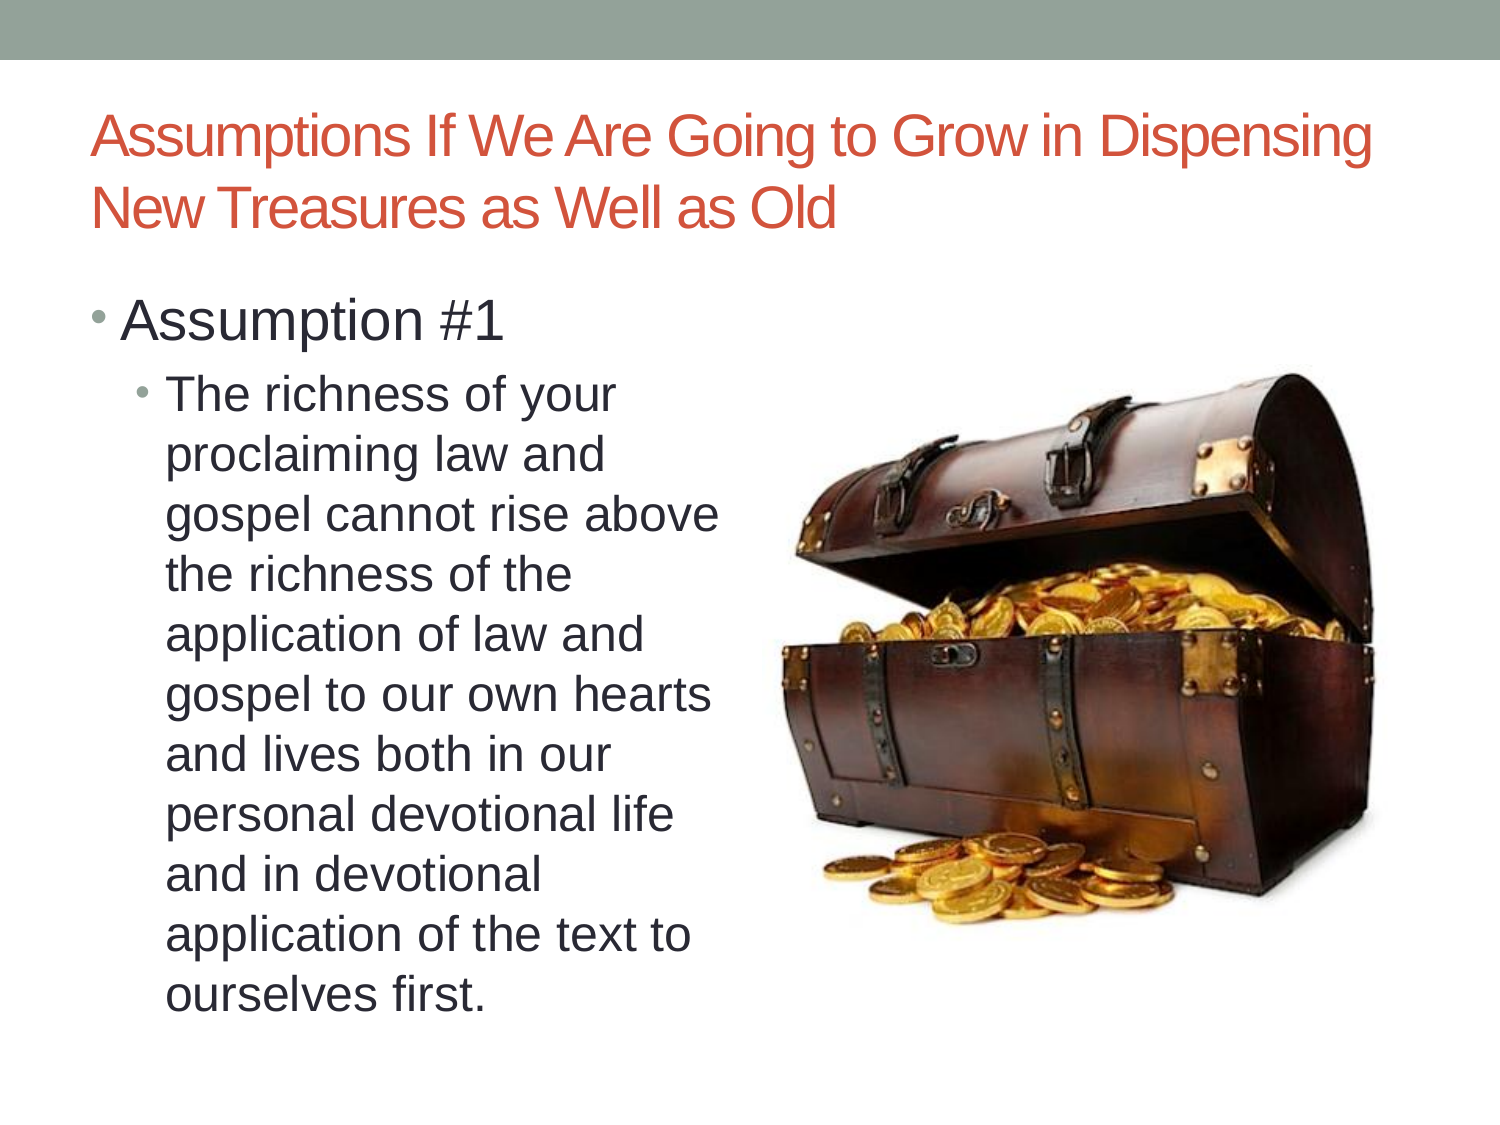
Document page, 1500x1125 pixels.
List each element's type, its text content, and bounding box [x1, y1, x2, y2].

list Assumption #1 The richness of your proclaiming law and gospel cannot rise above the richness of the application of law and gospel to our own hearts and lives both in our personal devotional life and in devotional application of the text to ourselves first. [75, 274, 738, 1049]
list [762, 363, 1426, 959]
title Assumptions If We Are Going to Grow in Dispensing New Treasures as Well as Old [75, 87, 1425, 250]
